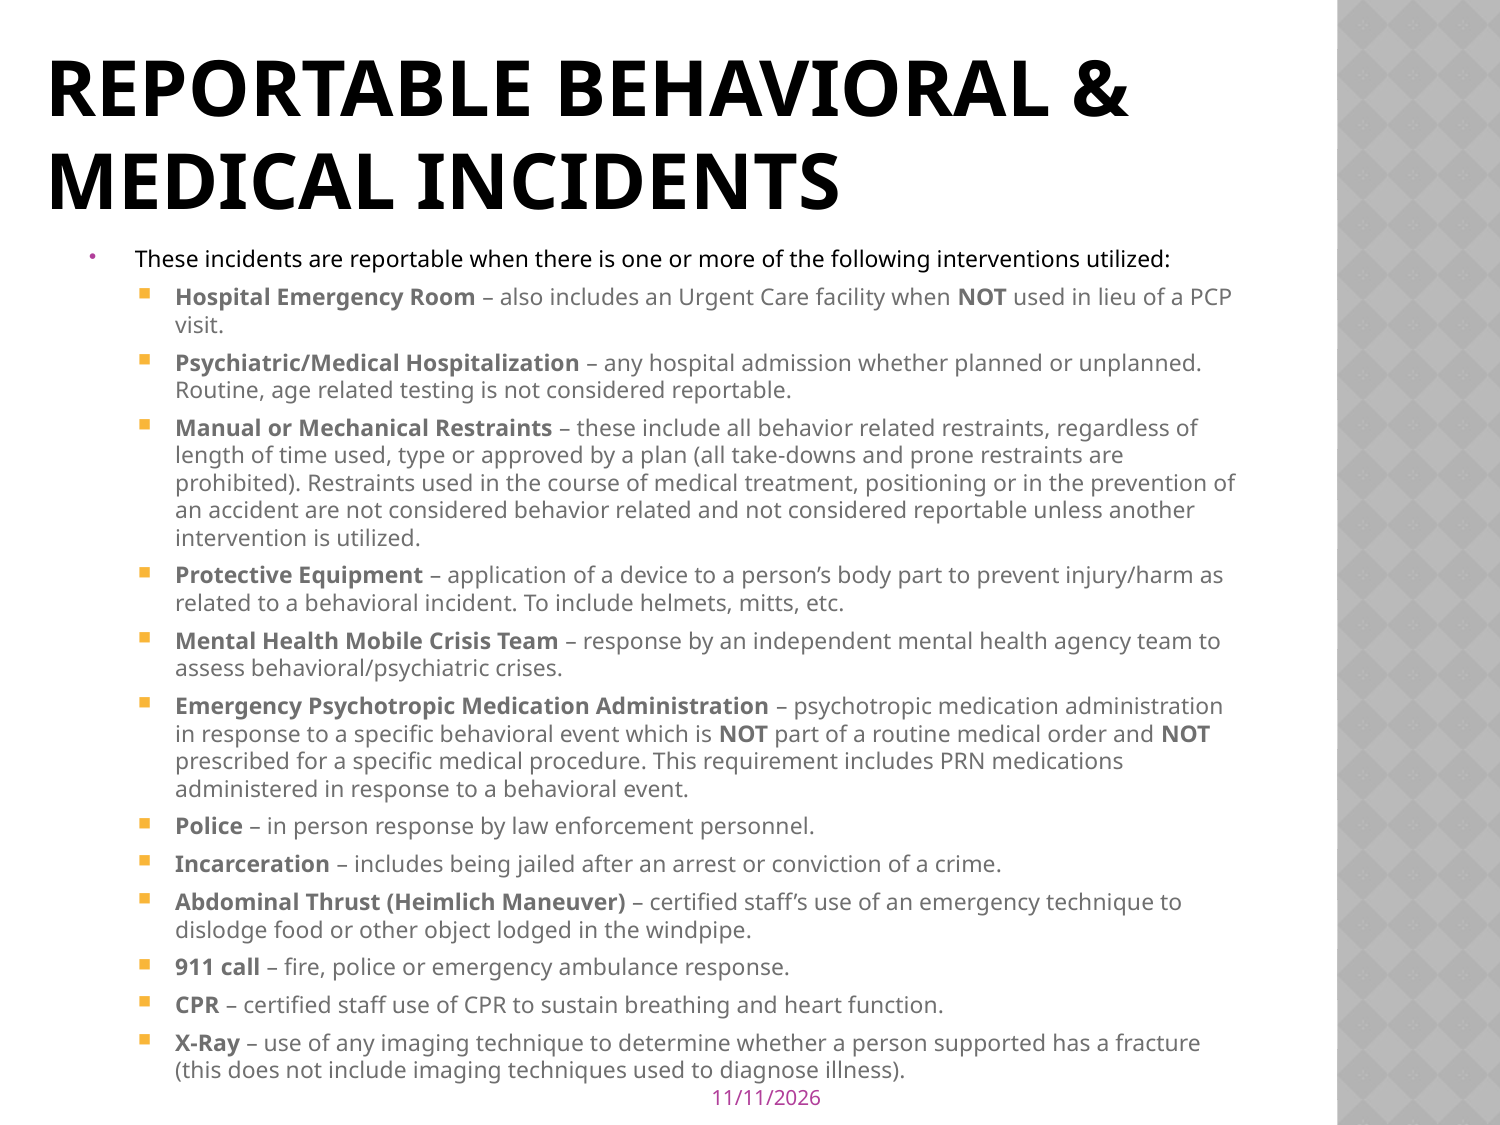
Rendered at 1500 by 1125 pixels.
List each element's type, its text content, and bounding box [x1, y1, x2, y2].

title Reportable Behavioral & medical Incidents [37, 37, 1225, 225]
list These incidents are reportable when there is one or more of the following interventions utilized: Hospital Emergency Room – also includes an Urgent Care facility when NOT used in lieu of a PCP visit. Psychiatric/Medical Hospitalization – any hospital admission whether planned or unplanned. Routine, age related testing is not considered reportable. Manual or Mechanical Restraints – these include all behavior related restraints, regardless of length of time used, type or approved by a plan (all take-downs and prone restraints are prohibited). Restraints used in the course of medical treatment, positioning or in the prevention of an accident are not considered behavior related and not considered reportable unless another intervention is utilized. Protective Equipment – application of a device to a person’s body part to prevent injury/harm as related to a behavioral incident. To include helmets, mitts, etc. Mental Health Mobile Crisis Team – response by an independent mental health agency team to assess behavioral/psychiatric crises. Emergency Psychotropic Medication Administration – psychotropic medication administration in response to a specific behavioral event which is NOT part of a routine medical order and NOT prescribed for a specific medical procedure. This requirement includes PRN medications administered in response to a behavioral event. Police – in person response by law enforcement personnel. Incarceration – includes being jailed after an arrest or conviction of a crime. Abdominal Thrust (Heimlich Maneuver) – certified staff’s use of an emergency technique to dislodge food or other object lodged in the windpipe. 911 call – fire, police or emergency ambulance response. CPR – certified staff use of CPR to sustain breathing and heart function. X-Ray – use of any imaging technique to determine whether a person supported has a fracture (this does not include imaging techniques used to diagnose illness). [75, 237, 1263, 1063]
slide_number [696, 1075, 1025, 1113]
